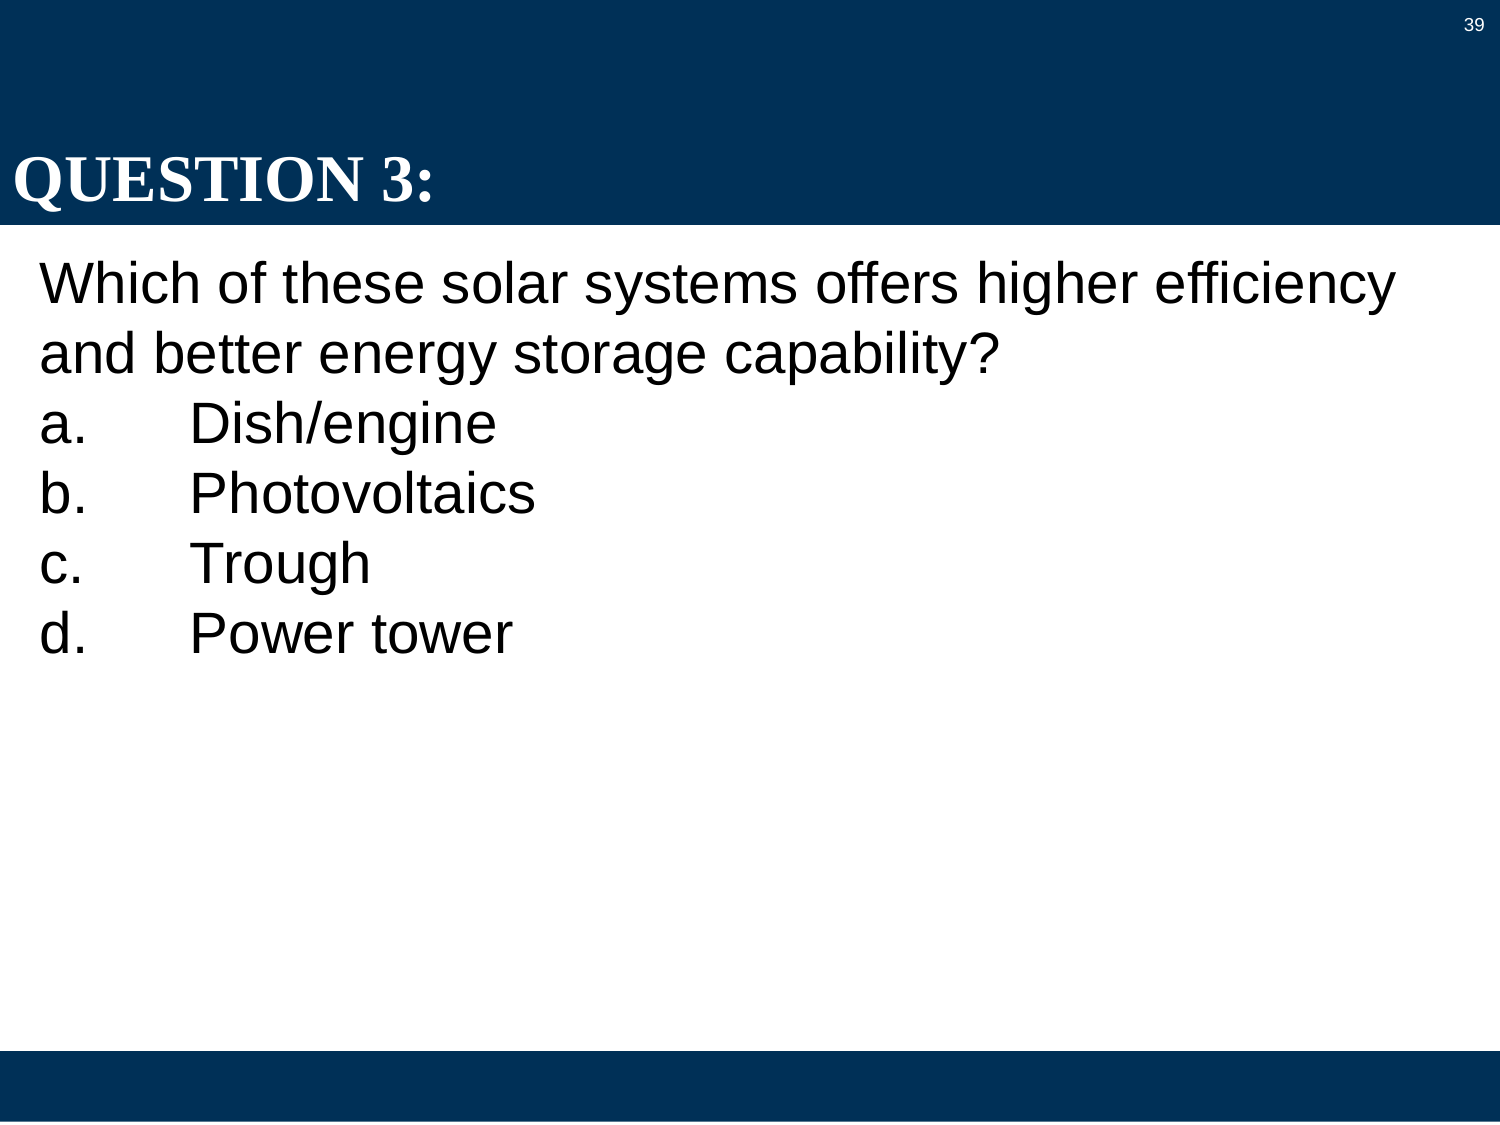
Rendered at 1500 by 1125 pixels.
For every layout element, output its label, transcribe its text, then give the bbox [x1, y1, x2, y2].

text_box Which of these solar systems offers higher efficiency and better energy storage capability? a. Dish/engine b. Photovoltaics c. Trough d. Power tower [24, 237, 1500, 673]
title QUESTION 3: [12, 35, 1363, 216]
slide_number 39 [1389, 0, 1500, 49]
